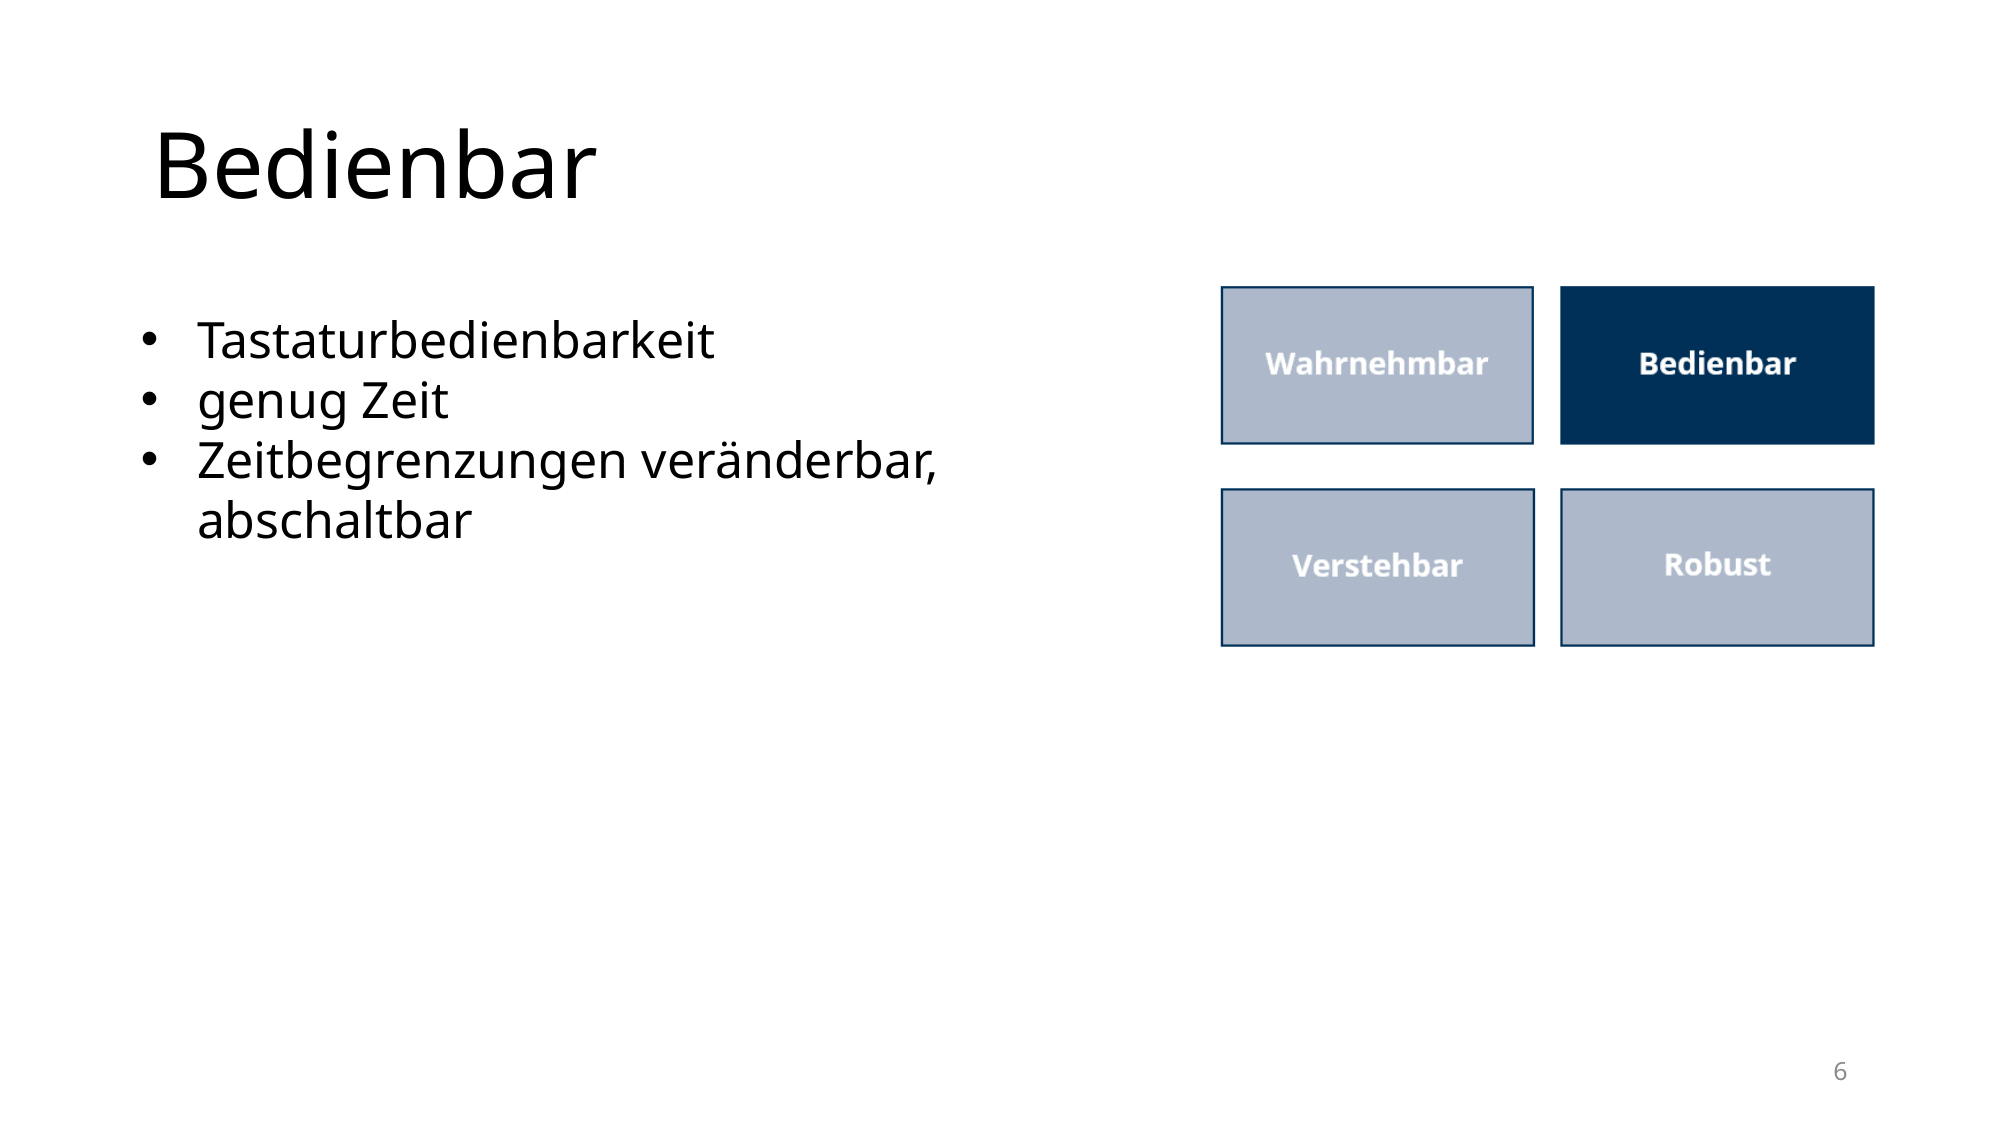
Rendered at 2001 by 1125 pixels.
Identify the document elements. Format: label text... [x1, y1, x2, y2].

title Bedienbar [137, 59, 1863, 278]
picture [1214, 277, 1885, 656]
text_box Tastaturbedienbarkeit genug Zeit Zeitbegrenzungen veränderbar, abschaltbar [126, 300, 1132, 556]
slide_number 6 [1412, 1042, 1863, 1103]
